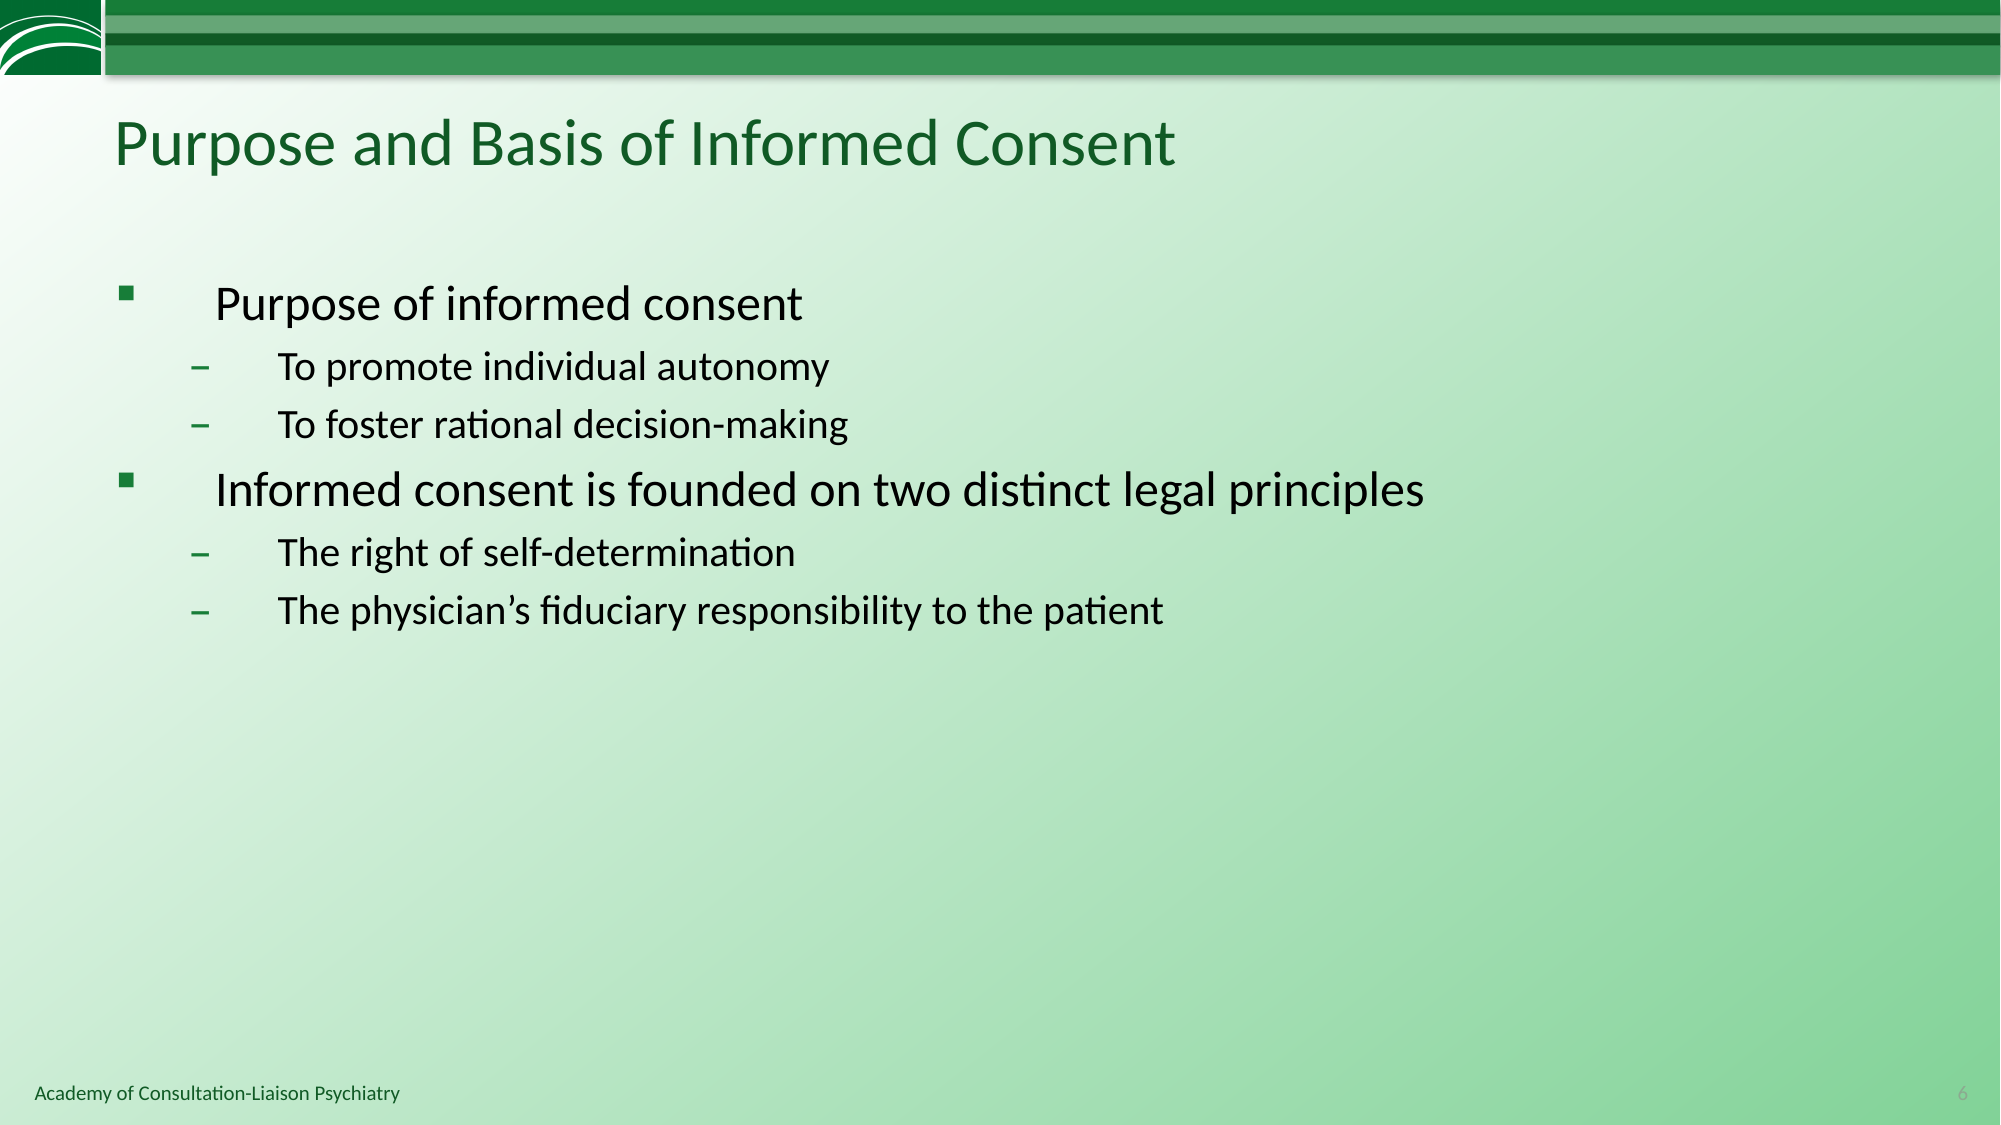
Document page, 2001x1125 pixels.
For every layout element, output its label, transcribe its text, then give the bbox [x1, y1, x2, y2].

slide_number 6 [1903, 1062, 1984, 1122]
title Purpose and Basis of Informed Consent [99, 45, 1900, 233]
picture [0, 0, 101, 75]
list Purpose of informed consent To promote individual autonomy To foster rational decision-making Informed consent is founded on two distinct legal principles The right of self-determination The physician’s fiduciary responsibility to the patient [99, 262, 1900, 1005]
